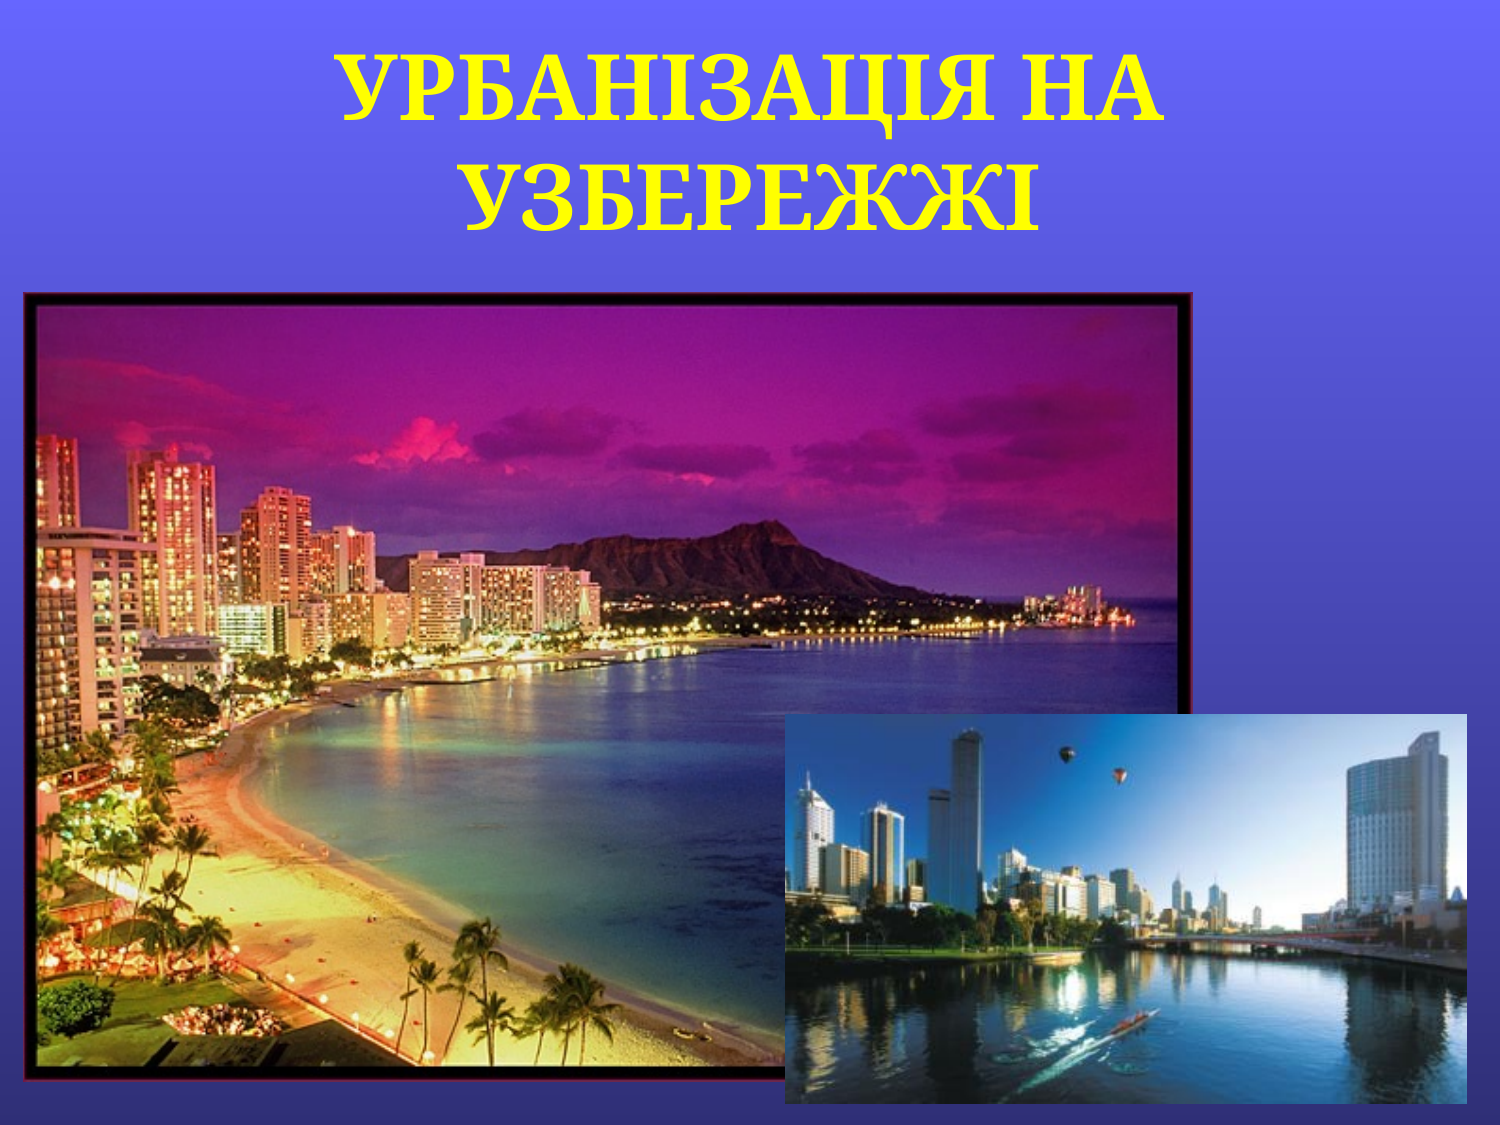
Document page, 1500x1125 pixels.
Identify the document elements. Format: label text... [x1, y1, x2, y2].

picture [23, 292, 1467, 1104]
title УРБАНІЗАЦІЯ НА УЗБЕРЕЖЖІ [74, 44, 1426, 233]
